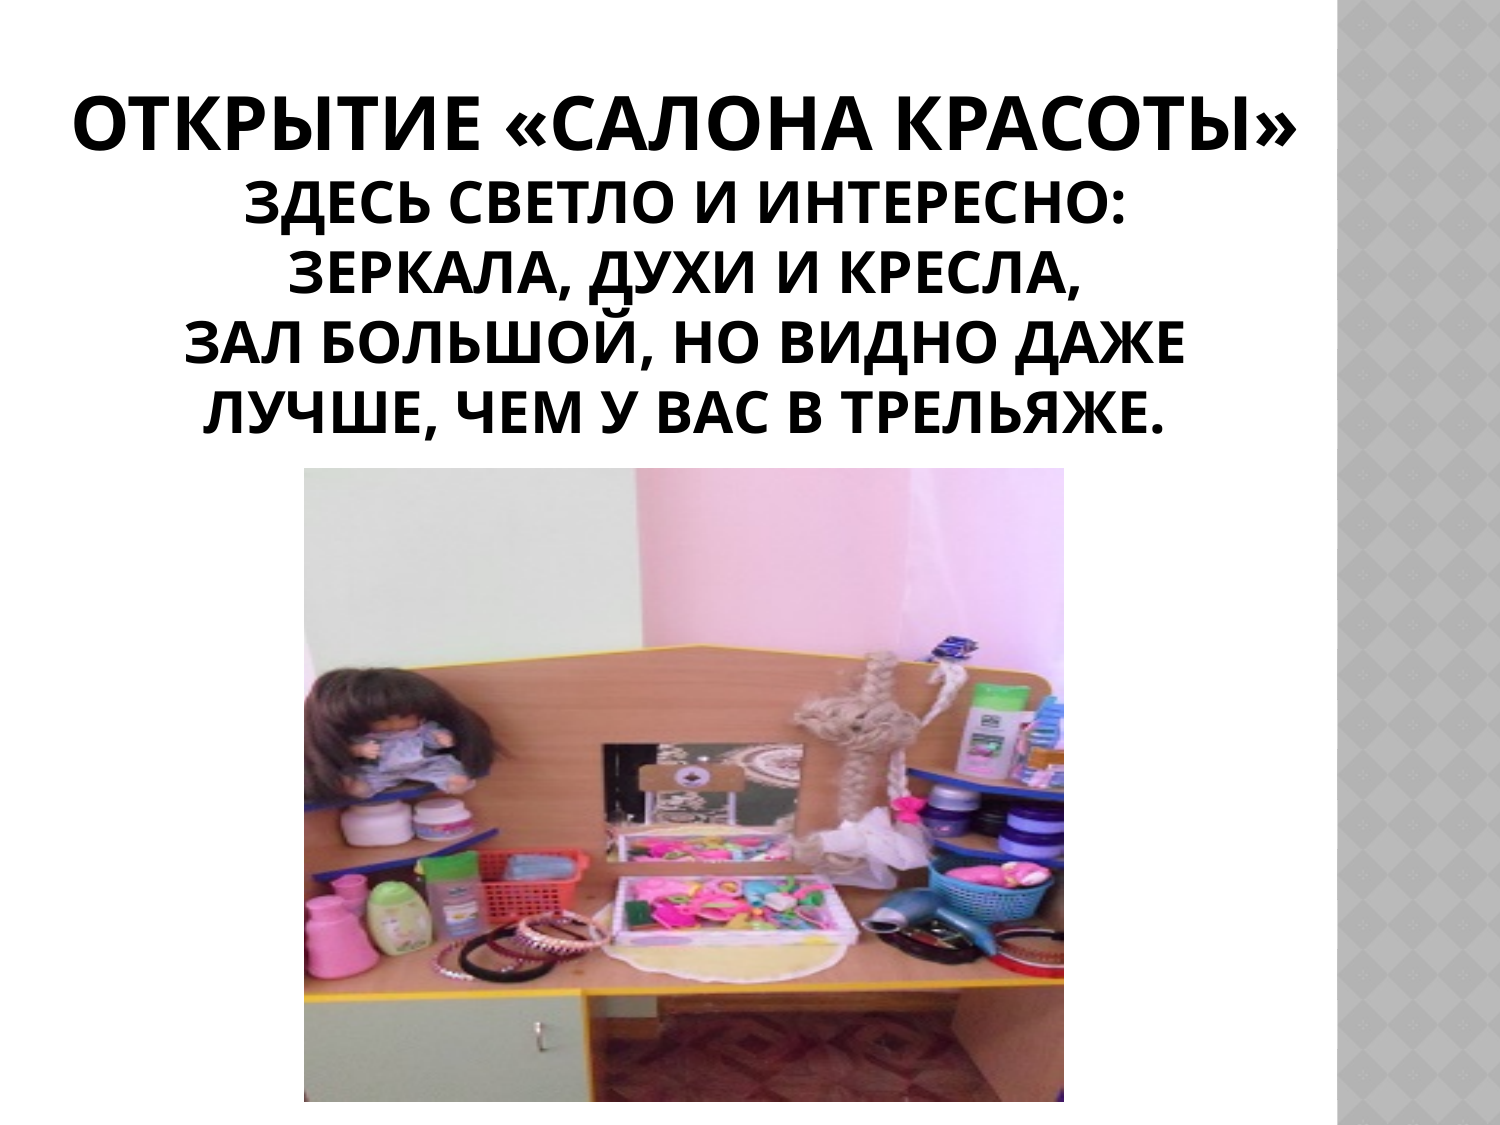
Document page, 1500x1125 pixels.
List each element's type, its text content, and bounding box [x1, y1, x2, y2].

picture [304, 468, 1064, 1102]
title Открытие «Салона красоты» здесь светло и интересно: зеркала, духи и кресла, зал большой, но видно даже лучше, чем у вас в трельяже. [58, 35, 1313, 446]
